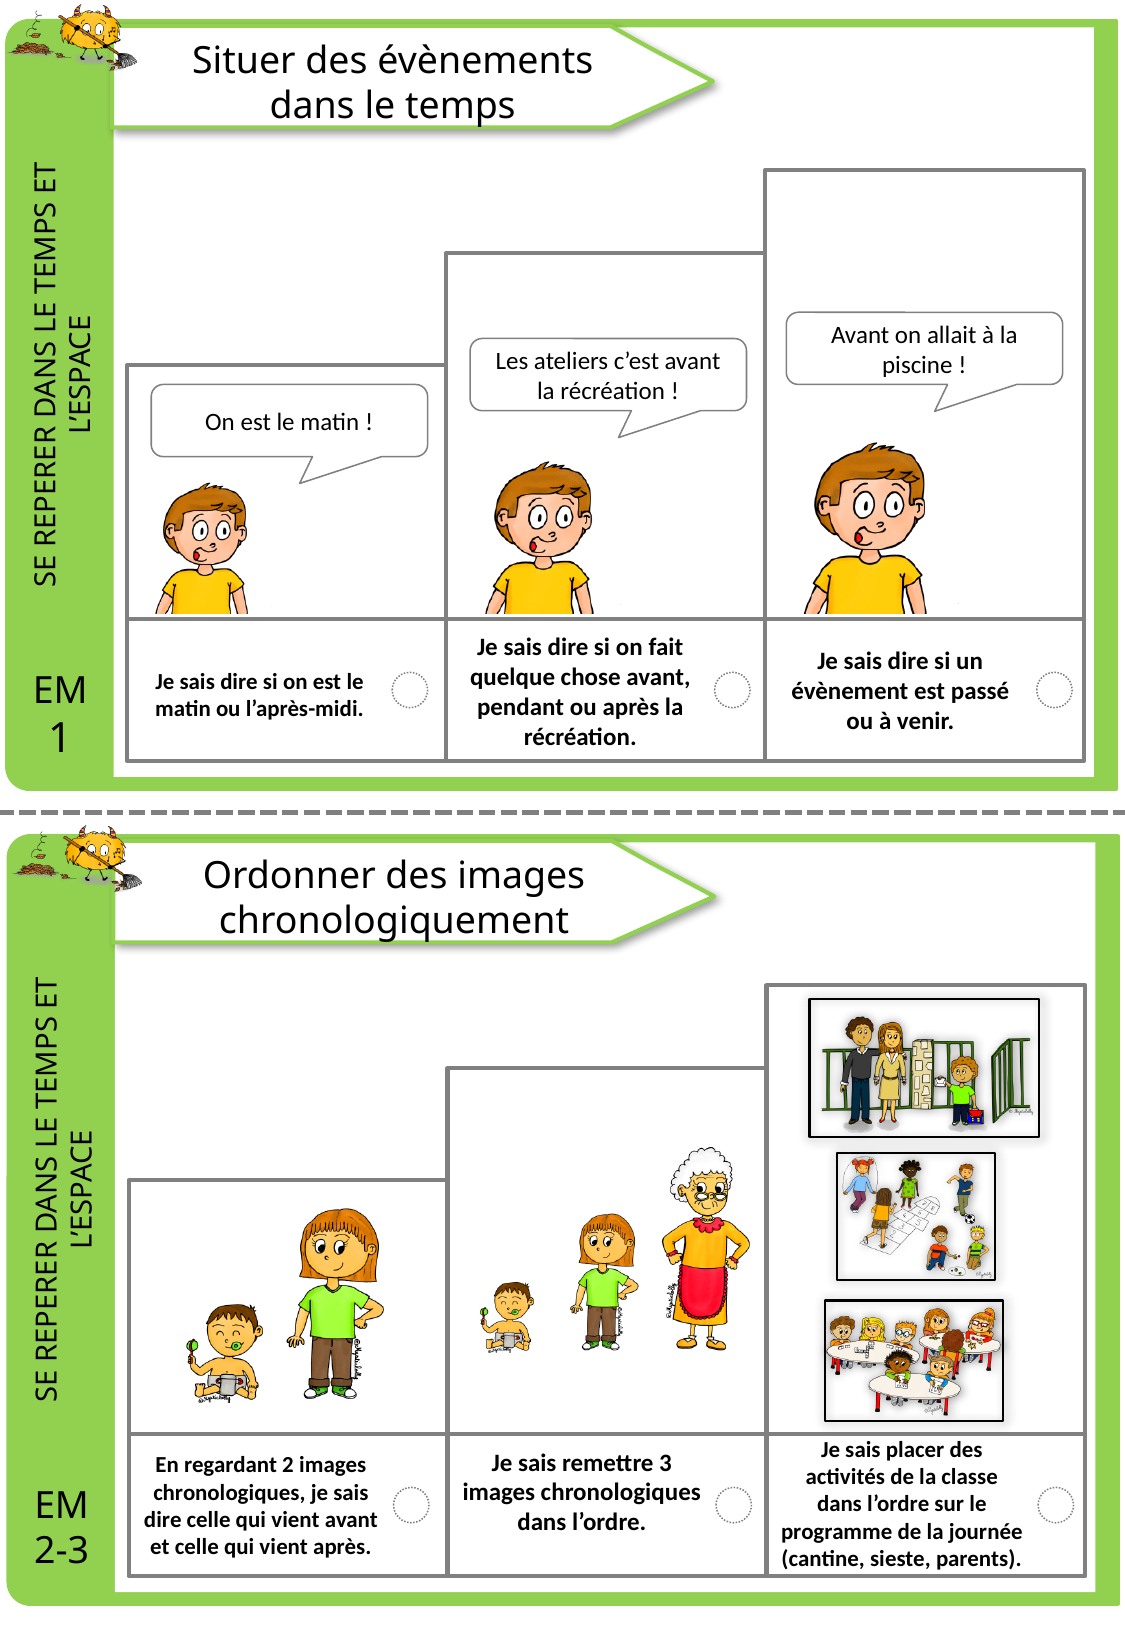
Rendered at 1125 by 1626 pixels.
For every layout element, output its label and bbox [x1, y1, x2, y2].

picture [567, 1209, 640, 1353]
text_box [8, 835, 1118, 1605]
table_cell [0, 812, 1124, 1624]
picture [284, 1201, 386, 1404]
table_header [0, 1, 1124, 812]
picture [477, 1279, 535, 1353]
picture [6, 3, 137, 71]
picture [661, 1147, 752, 1355]
picture [826, 1301, 1002, 1421]
picture [837, 1153, 995, 1279]
picture [764, 435, 972, 615]
picture [810, 999, 1039, 1137]
picture [184, 1300, 264, 1404]
picture [11, 825, 142, 892]
text_box [7, 20, 1117, 790]
picture [449, 456, 634, 615]
picture [124, 478, 282, 615]
